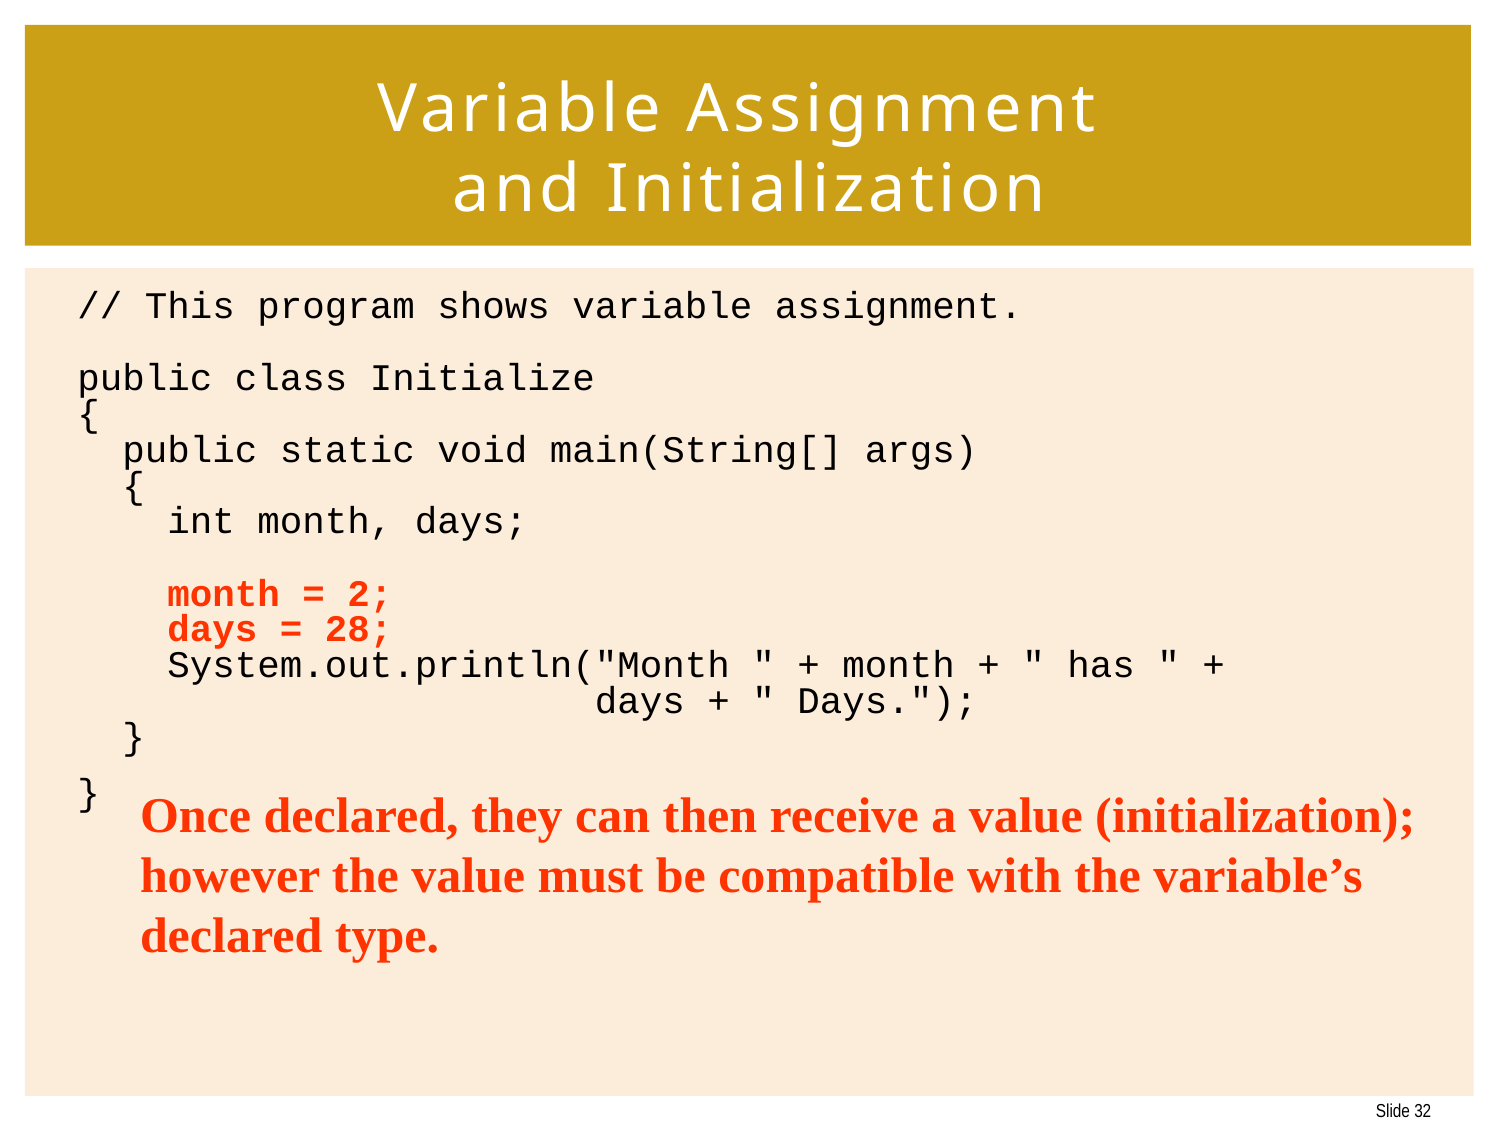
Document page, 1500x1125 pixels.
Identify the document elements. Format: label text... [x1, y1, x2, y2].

list // This program shows variable assignment. public class Initialize { public static void main(String[] args) { int month, days; month = 2; days = 28; System.out.println("Month " + month + " has " + days + " Days."); } } [62, 281, 1442, 1005]
text_box Once declared, they can then receive a value (initialization); however the value must be compatible with the variable’s declared type. [125, 774, 1432, 970]
title Variable Assignment and Initialization [62, 58, 1438, 232]
